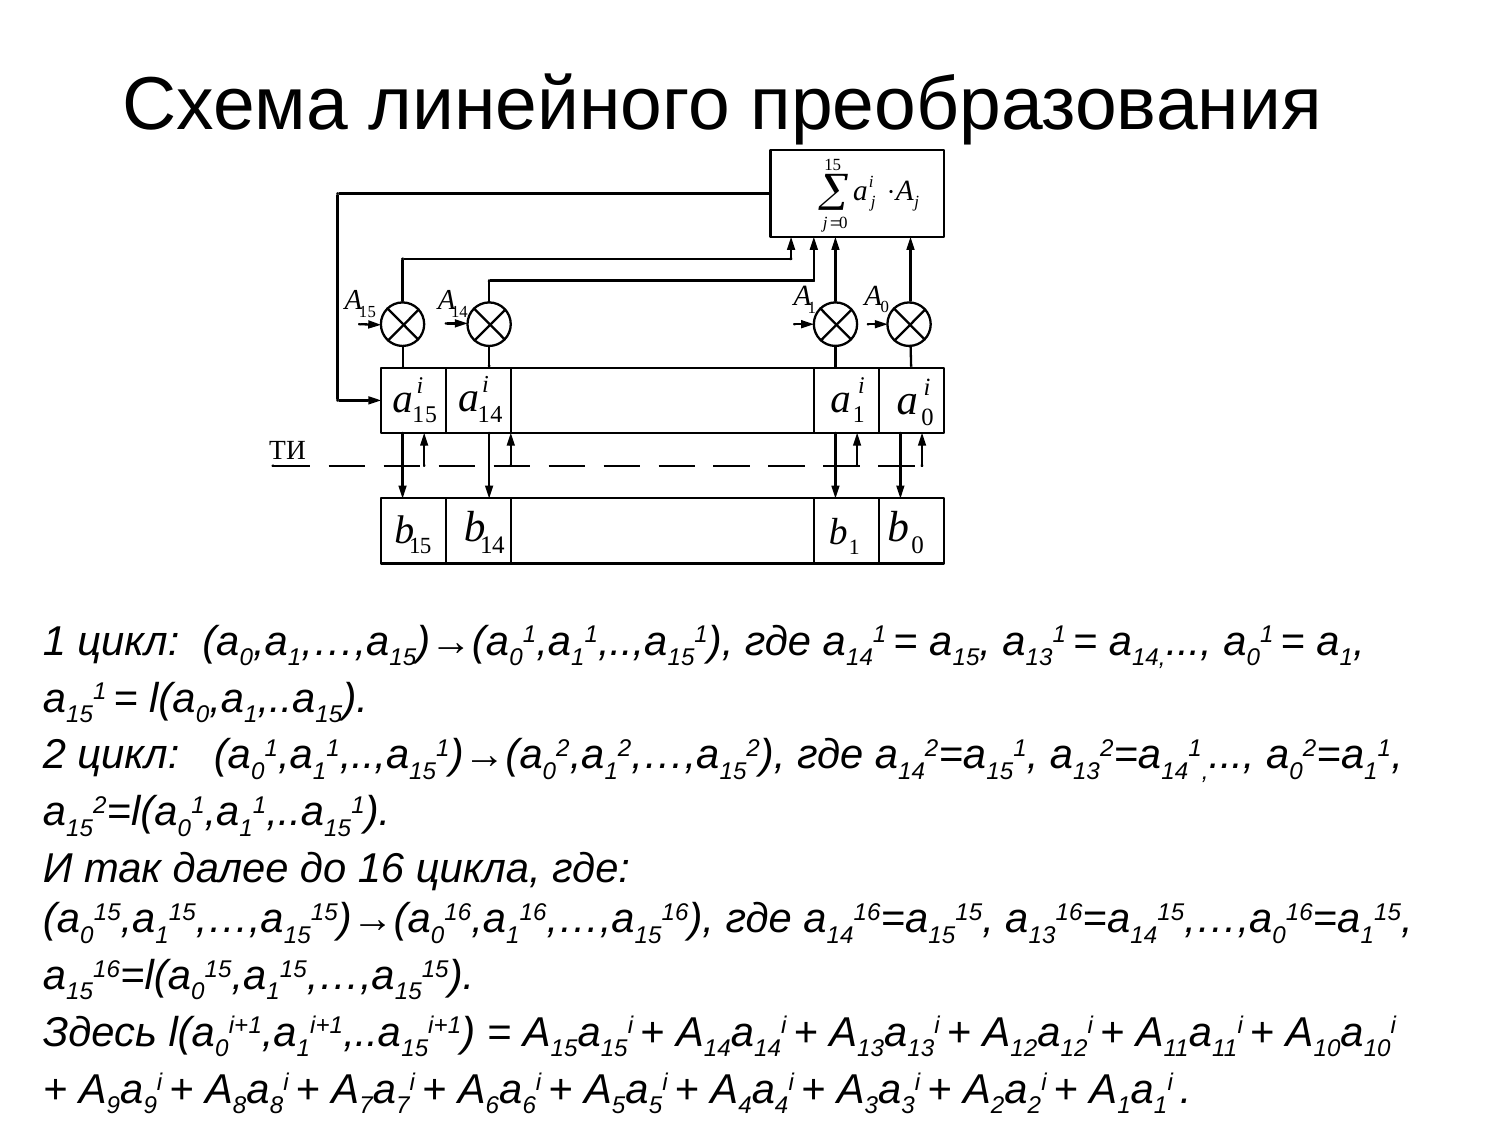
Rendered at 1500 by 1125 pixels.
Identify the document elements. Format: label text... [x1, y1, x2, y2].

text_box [224, 146, 948, 568]
text_box 1 цикл: (a0,a1,…,a15)→(a01,a11,..,a151), где a141 = a15, a131 = a14,..., a01 = a1, a151 = l(a0,a1,..a15). 2 цикл: (a01,a11,..,a151)→(a02,a12,…,a152), где a142=a151, a132=a141,..., a02=a11, a152=l(a01,a11,..a151). И так далее до 16 цикла, где: (a015,a115,…,a1515)→(a016,a116,…,a1516), где a1416=a1515, a1316=a1415,…,a016=a115, a1516=l(a015,a115,…,a1515). Здесь l(a0i+1,a1i+1,..a15i+1) = А15a15i + А14a14i + А13a13i + А12a12i + А11a11i + А10a10i + А9a9i + А8a8i + А7a7i + А6a6i + А5a5i + А4a4i + А3a3i + А2a2i + А1a1i . [28, 606, 1429, 1125]
title Схема линейного преобразования [74, 44, 1370, 155]
